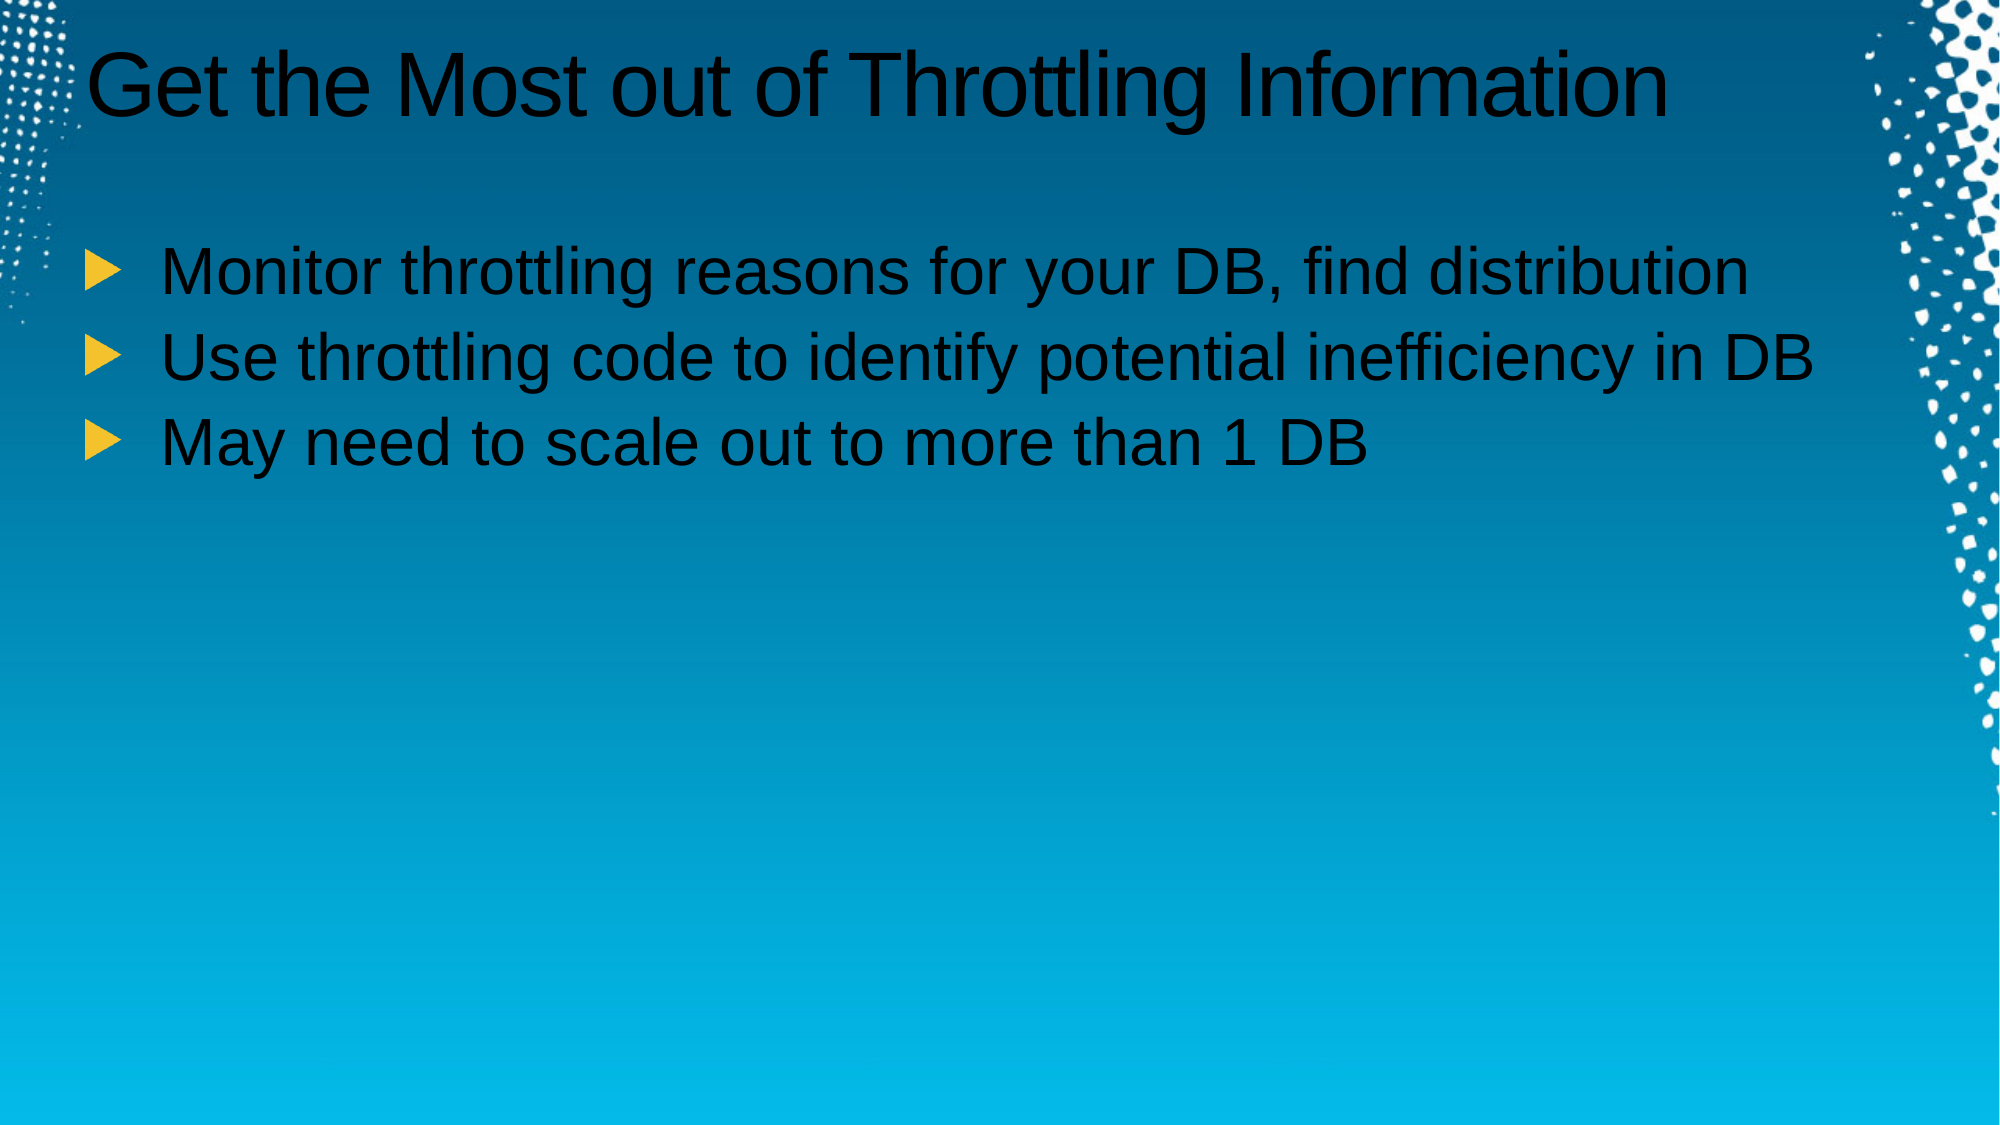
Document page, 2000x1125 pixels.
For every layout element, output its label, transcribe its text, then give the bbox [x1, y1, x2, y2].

picture [1892, 212, 1902, 216]
picture [1988, 547, 2000, 561]
picture [1963, 278, 1976, 291]
picture [1920, 257, 1932, 264]
picture [3, 10, 11, 18]
picture [34, 101, 43, 111]
picture [1948, 413, 1958, 424]
picture [1914, 164, 1923, 177]
picture [86, 250, 119, 289]
picture [33, 116, 40, 124]
picture [1988, 691, 2000, 709]
picture [1952, 502, 1967, 516]
picture [1955, 246, 1965, 256]
picture [1973, 368, 1982, 380]
picture [1942, 465, 1958, 483]
picture [1960, 392, 1970, 403]
picture [0, 40, 9, 45]
picture [1993, 321, 2000, 339]
picture [10, 69, 17, 78]
picture [24, 72, 32, 79]
picture [1991, 637, 2000, 652]
picture [1982, 714, 1993, 729]
picture [11, 55, 21, 64]
picture [33, 88, 42, 97]
picture [86, 420, 119, 459]
picture [33, 0, 42, 10]
picture [1935, 0, 2000, 306]
picture [26, 57, 34, 68]
picture [55, 62, 62, 69]
picture [47, 0, 57, 10]
picture [1922, 200, 1934, 207]
picture [13, 41, 25, 49]
picture [1929, 27, 1945, 45]
picture [1941, 324, 1952, 332]
picture [1914, 308, 1929, 326]
picture [1994, 382, 2000, 391]
picture [1995, 582, 2000, 595]
picture [1972, 570, 1986, 583]
picture [29, 27, 38, 38]
picture [1984, 349, 1992, 357]
picture [1942, 269, 1953, 276]
picture [16, 143, 21, 151]
picture [1991, 747, 2000, 765]
picture [28, 42, 36, 53]
picture [56, 47, 64, 55]
picture [58, 32, 66, 41]
picture [1972, 312, 1985, 322]
picture [1955, 557, 1965, 573]
picture [31, 131, 37, 138]
picture [1968, 481, 1978, 492]
picture [1958, 445, 1968, 460]
picture [1945, 213, 1955, 220]
picture [1963, 589, 1976, 607]
title Get the Most out of Throttling Information [85, 37, 1914, 138]
picture [6, 97, 12, 105]
picture [9, 84, 15, 91]
picture [18, 0, 29, 6]
picture [1930, 291, 1941, 297]
picture [1950, 359, 1960, 366]
picture [38, 74, 47, 80]
picture [1926, 344, 1939, 358]
picture [1935, 177, 1945, 189]
picture [43, 42, 49, 53]
picture [1946, 525, 1956, 533]
picture [30, 14, 40, 23]
picture [1915, 109, 1924, 119]
picture [1921, 0, 1934, 8]
picture [1889, 152, 1901, 166]
picture [1980, 460, 1987, 469]
picture [1981, 604, 2000, 620]
picture [1992, 438, 2000, 448]
picture [1911, 223, 1918, 230]
picture [41, 59, 48, 67]
picture [1979, 657, 1995, 676]
picture [1919, 367, 1930, 378]
picture [1969, 625, 1985, 642]
picture [54, 76, 60, 83]
picture [1963, 335, 1972, 344]
picture [1898, 188, 1912, 198]
picture [1946, 155, 1961, 167]
picture [0, 24, 9, 33]
picture [1957, 187, 1971, 200]
picture [17, 129, 23, 136]
picture [42, 31, 53, 39]
picture [1974, 683, 1985, 694]
picture [1963, 535, 1977, 550]
picture [1925, 141, 1935, 155]
picture [1990, 492, 2000, 505]
picture [86, 335, 119, 374]
picture [1935, 379, 1948, 391]
picture [1983, 404, 1992, 414]
picture [1914, 274, 1920, 291]
picture [18, 13, 26, 19]
picture [1925, 87, 1941, 99]
picture [45, 16, 55, 24]
picture [1938, 122, 1950, 133]
picture [0, 155, 5, 163]
picture [1970, 426, 1980, 436]
picture [1978, 517, 1987, 527]
picture [1935, 431, 1946, 449]
list Monitor throttling reasons for your DB, find distribution Use throttling code to identify potential inefficiency in DB May need to scale out to more than 1 DB [85, 237, 1914, 562]
picture [1932, 235, 1943, 241]
picture [16, 22, 23, 34]
picture [1928, 399, 1939, 415]
picture [1953, 301, 1962, 312]
